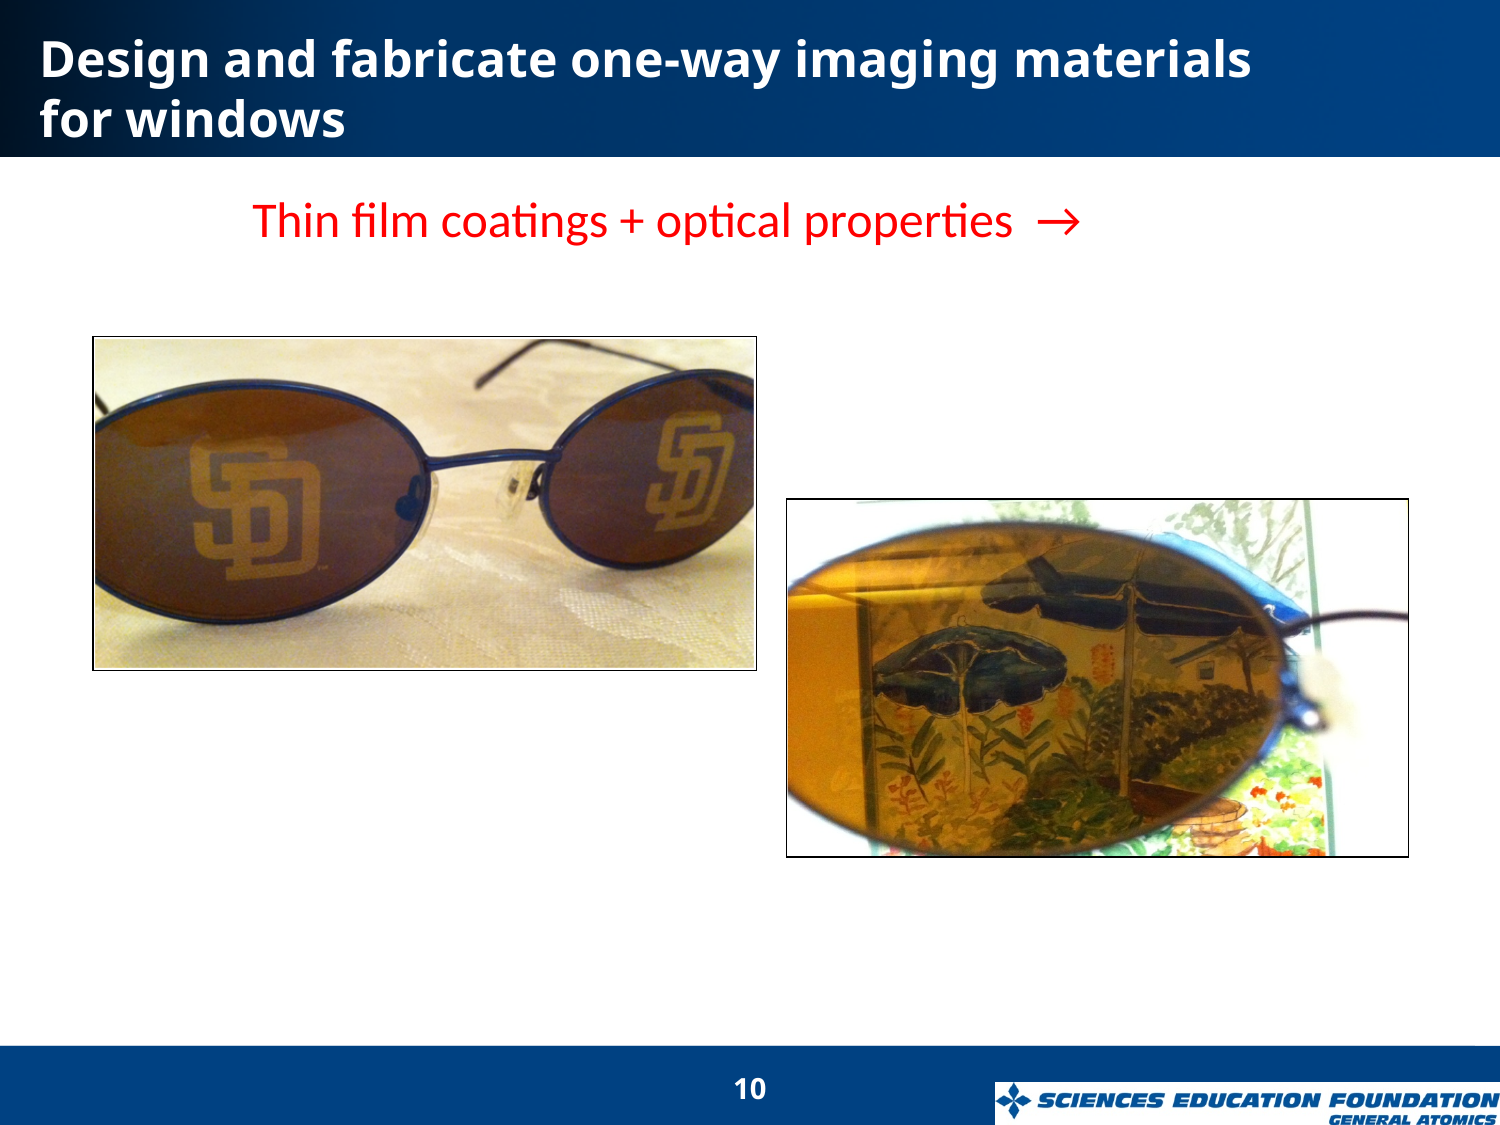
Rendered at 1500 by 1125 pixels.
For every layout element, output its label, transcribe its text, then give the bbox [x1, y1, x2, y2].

text_box Thin film coatings + optical properties → [237, 179, 1113, 255]
title Design and fabricate one-way imaging materials for windows [24, 24, 1301, 151]
picture [787, 499, 1409, 857]
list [93, 337, 757, 671]
picture [0, 0, 1500, 157]
slide_number 10 [0, 1062, 1500, 1125]
